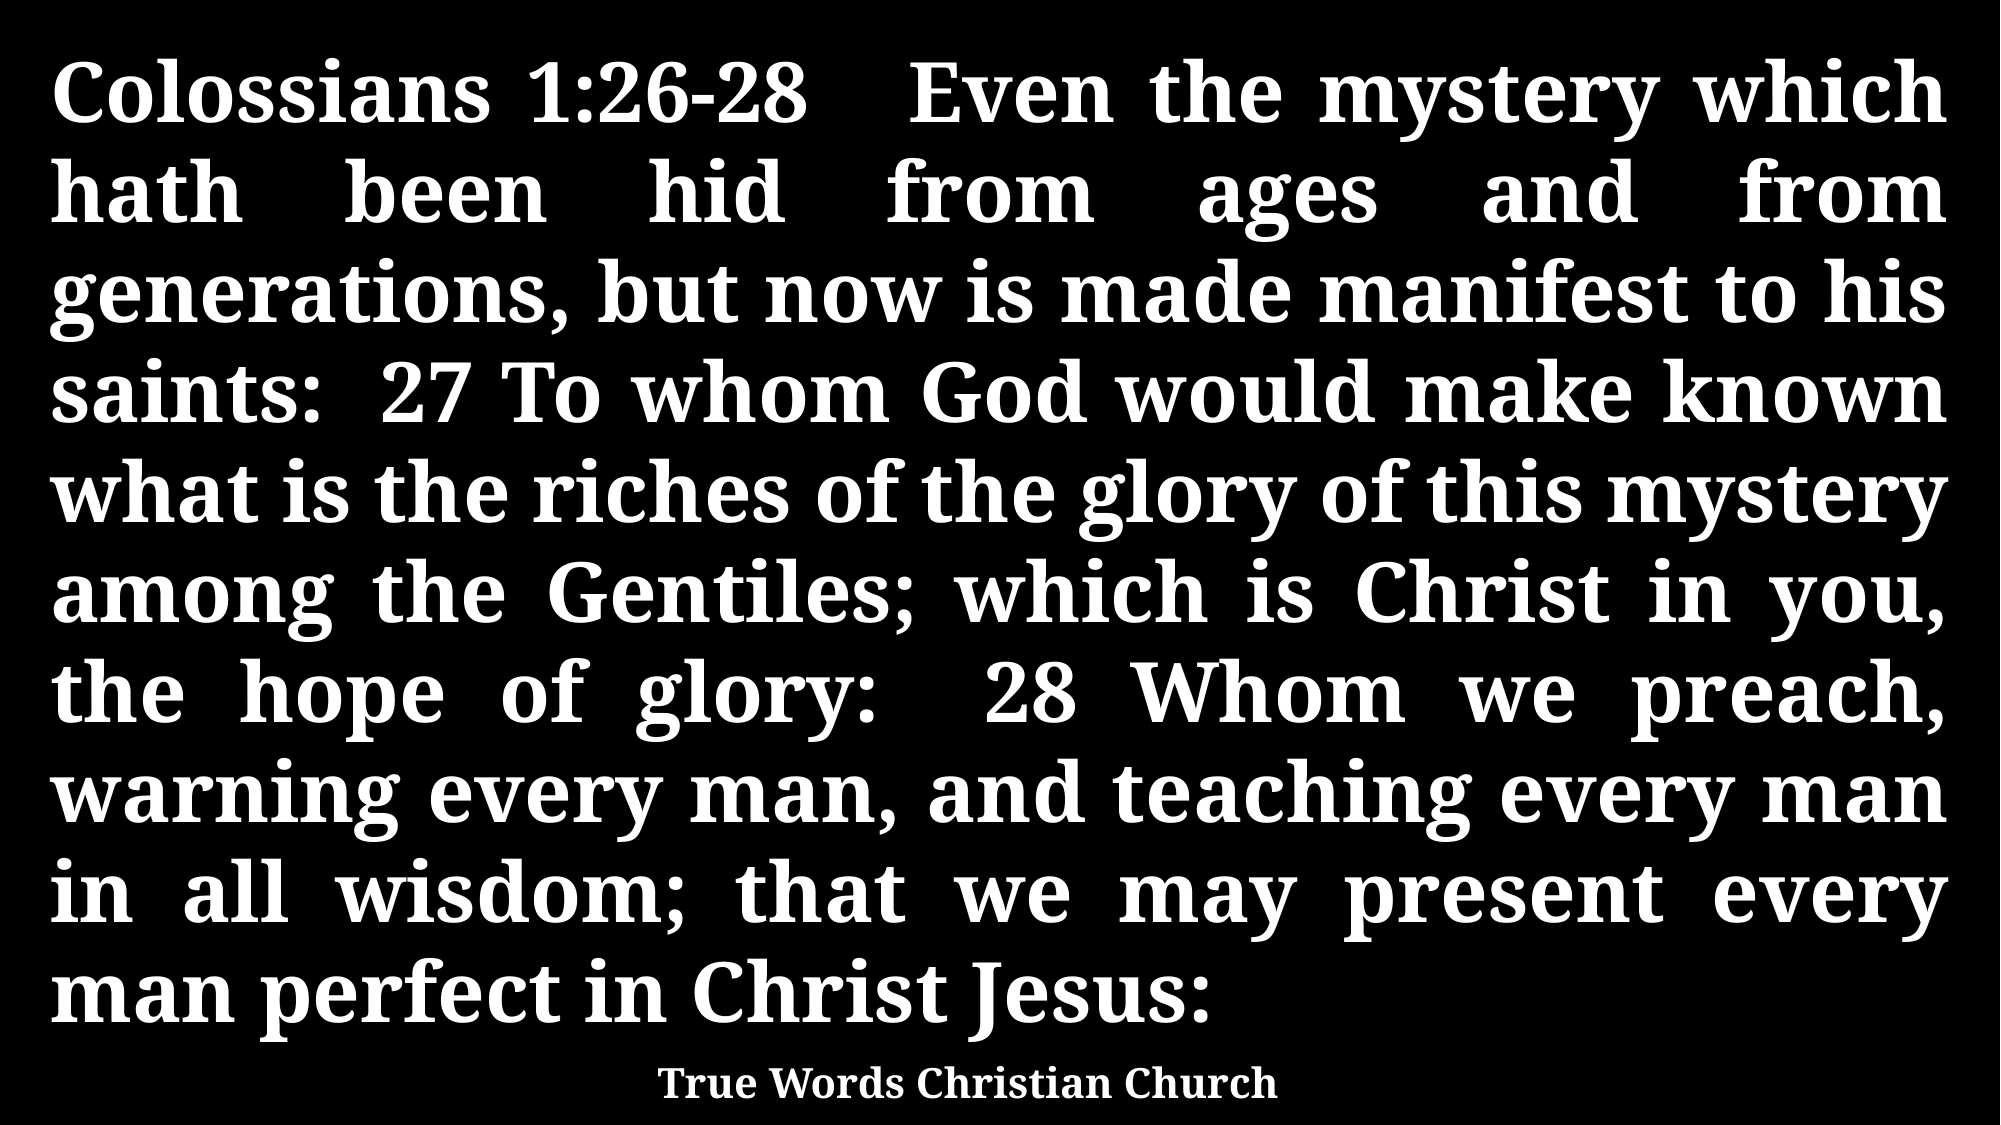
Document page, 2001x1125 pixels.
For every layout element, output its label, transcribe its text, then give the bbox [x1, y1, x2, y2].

text_box True Words Christian Church [642, 1049, 1294, 1114]
text_box Colossians 1:26-28 Even the mystery which hath been hid from ages and from generations, but now is made manifest to his saints: 27 To whom God would make known what is the riches of the glory of this mystery among the Gentiles; which is Christ in you, the hope of glory: 28 Whom we preach, warning every man, and teaching every man in all wisdom; that we may present every man perfect in Christ Jesus: [35, 32, 1965, 1047]
